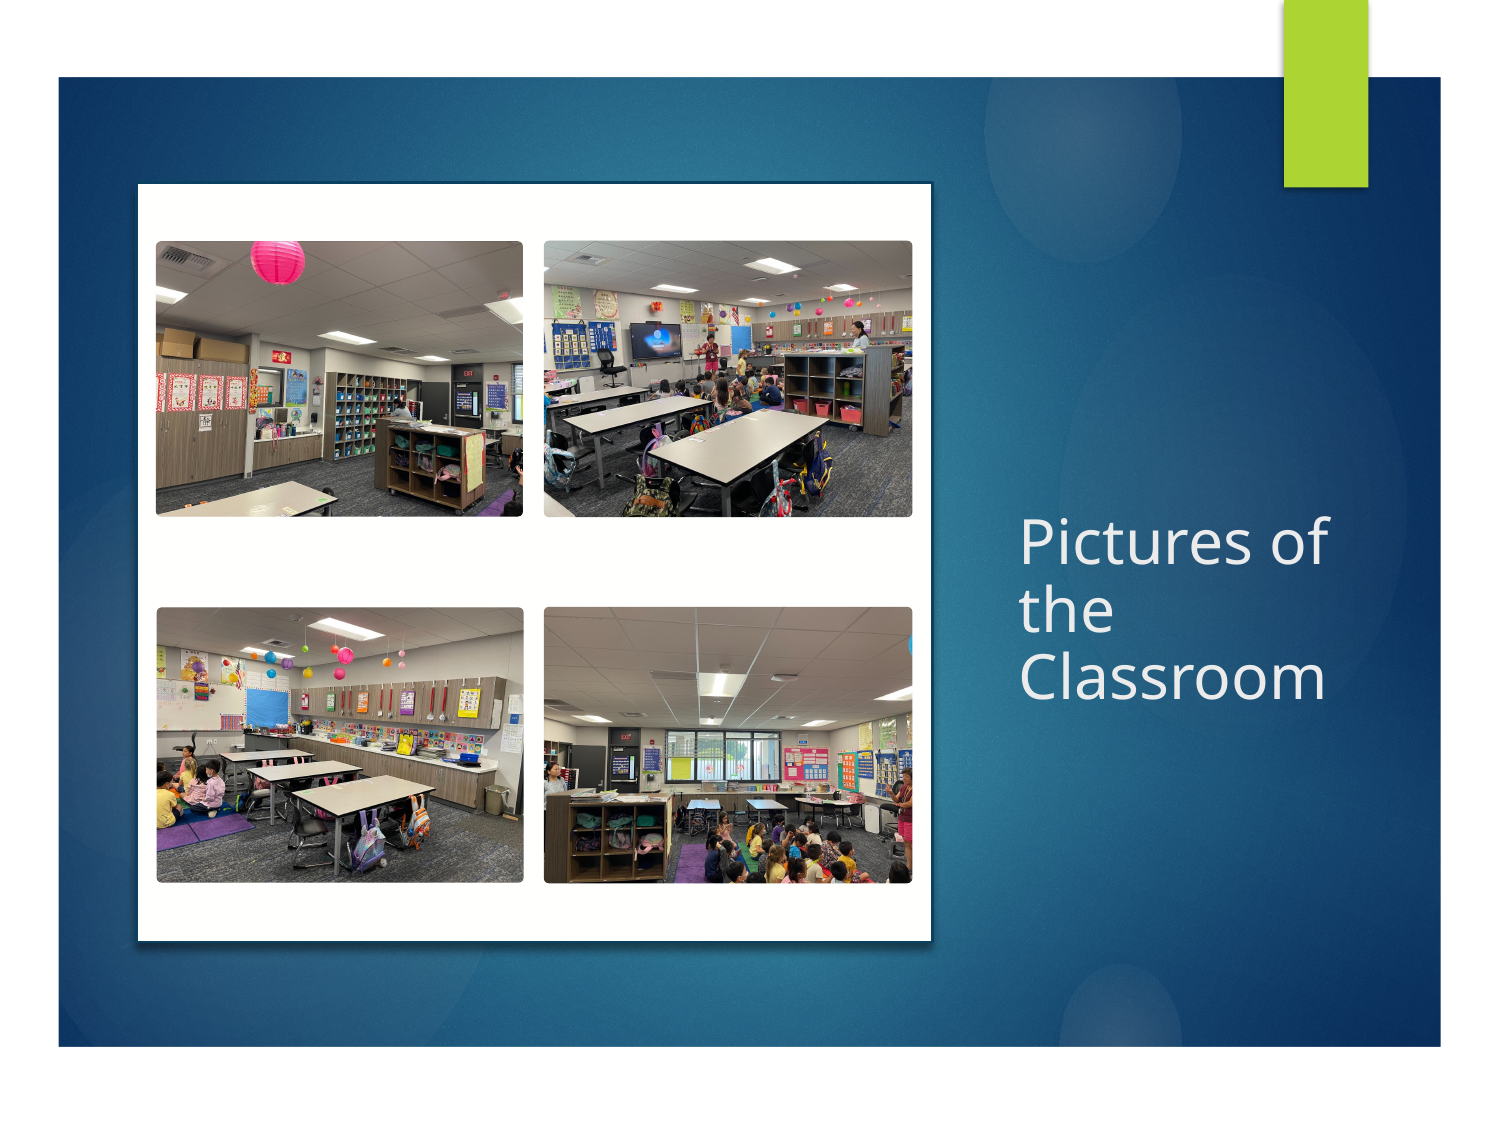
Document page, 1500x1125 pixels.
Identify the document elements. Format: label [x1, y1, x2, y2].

text_box [0, 0, 1500, 1125]
picture [155, 240, 524, 517]
picture [156, 607, 524, 883]
picture [543, 240, 913, 518]
list [543, 606, 913, 884]
